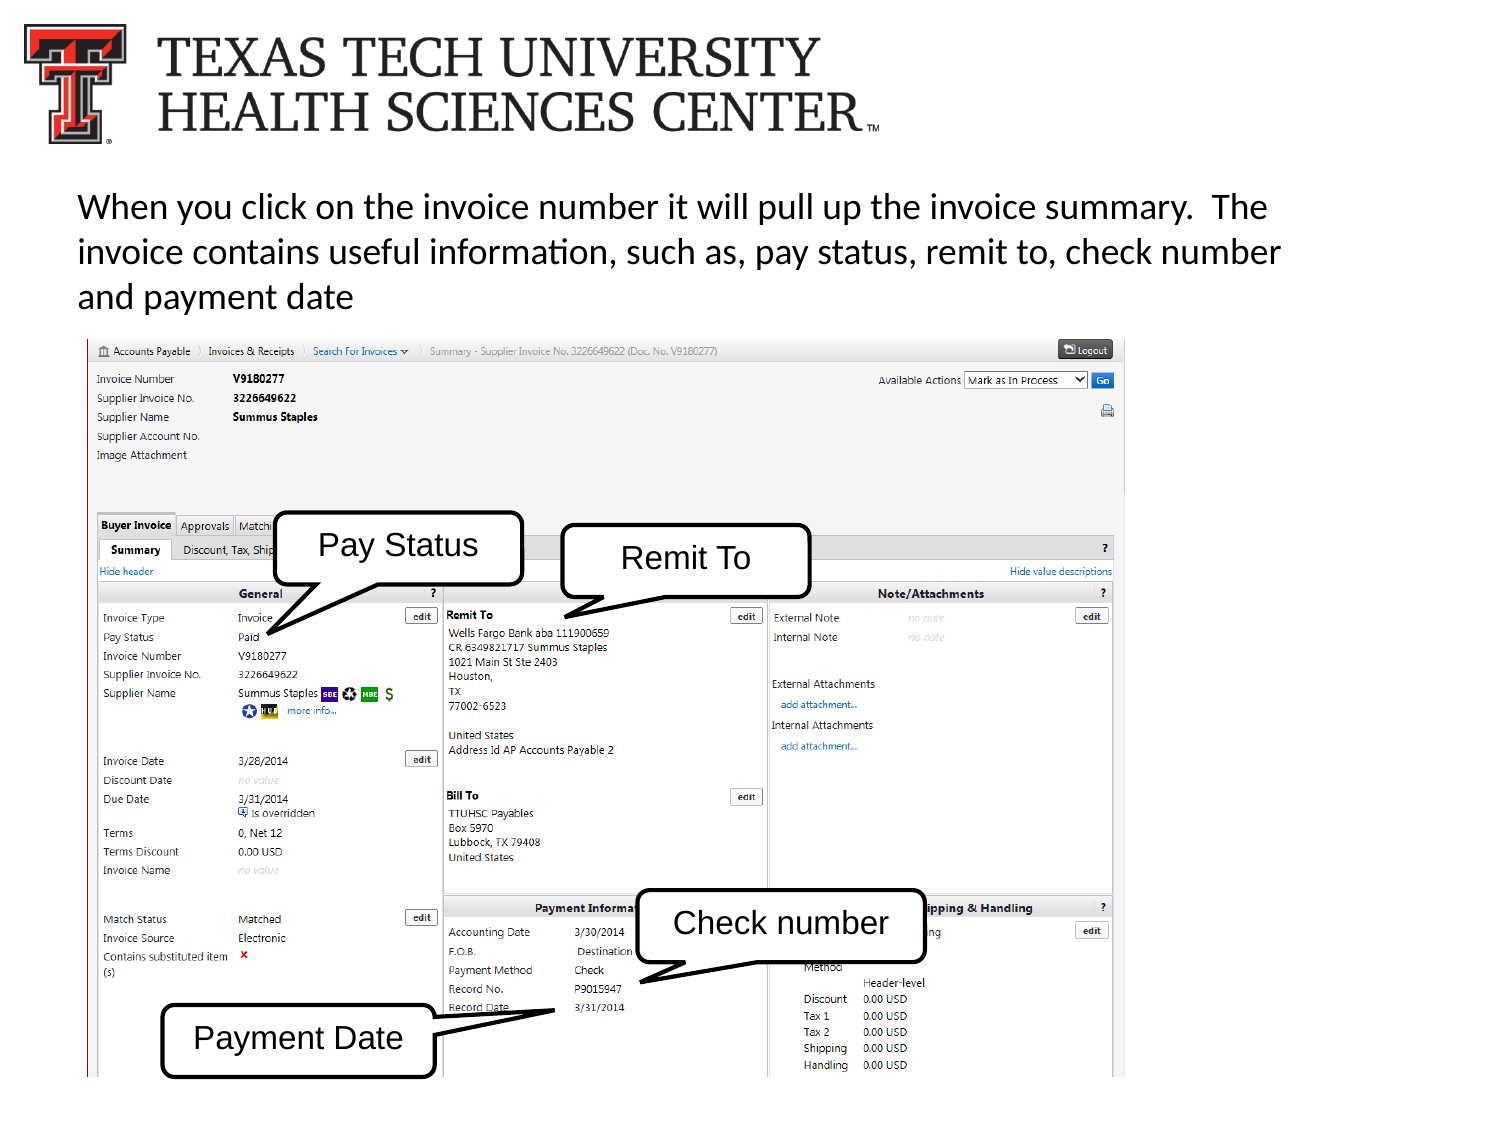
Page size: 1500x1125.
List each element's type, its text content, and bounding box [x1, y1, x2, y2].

text_box When you click on the invoice number it will pull up the invoice summary. The invoice contains useful information, such as, pay status, remit to, check number and payment date [62, 174, 1363, 325]
picture [24, 24, 879, 144]
picture [87, 339, 1126, 1078]
